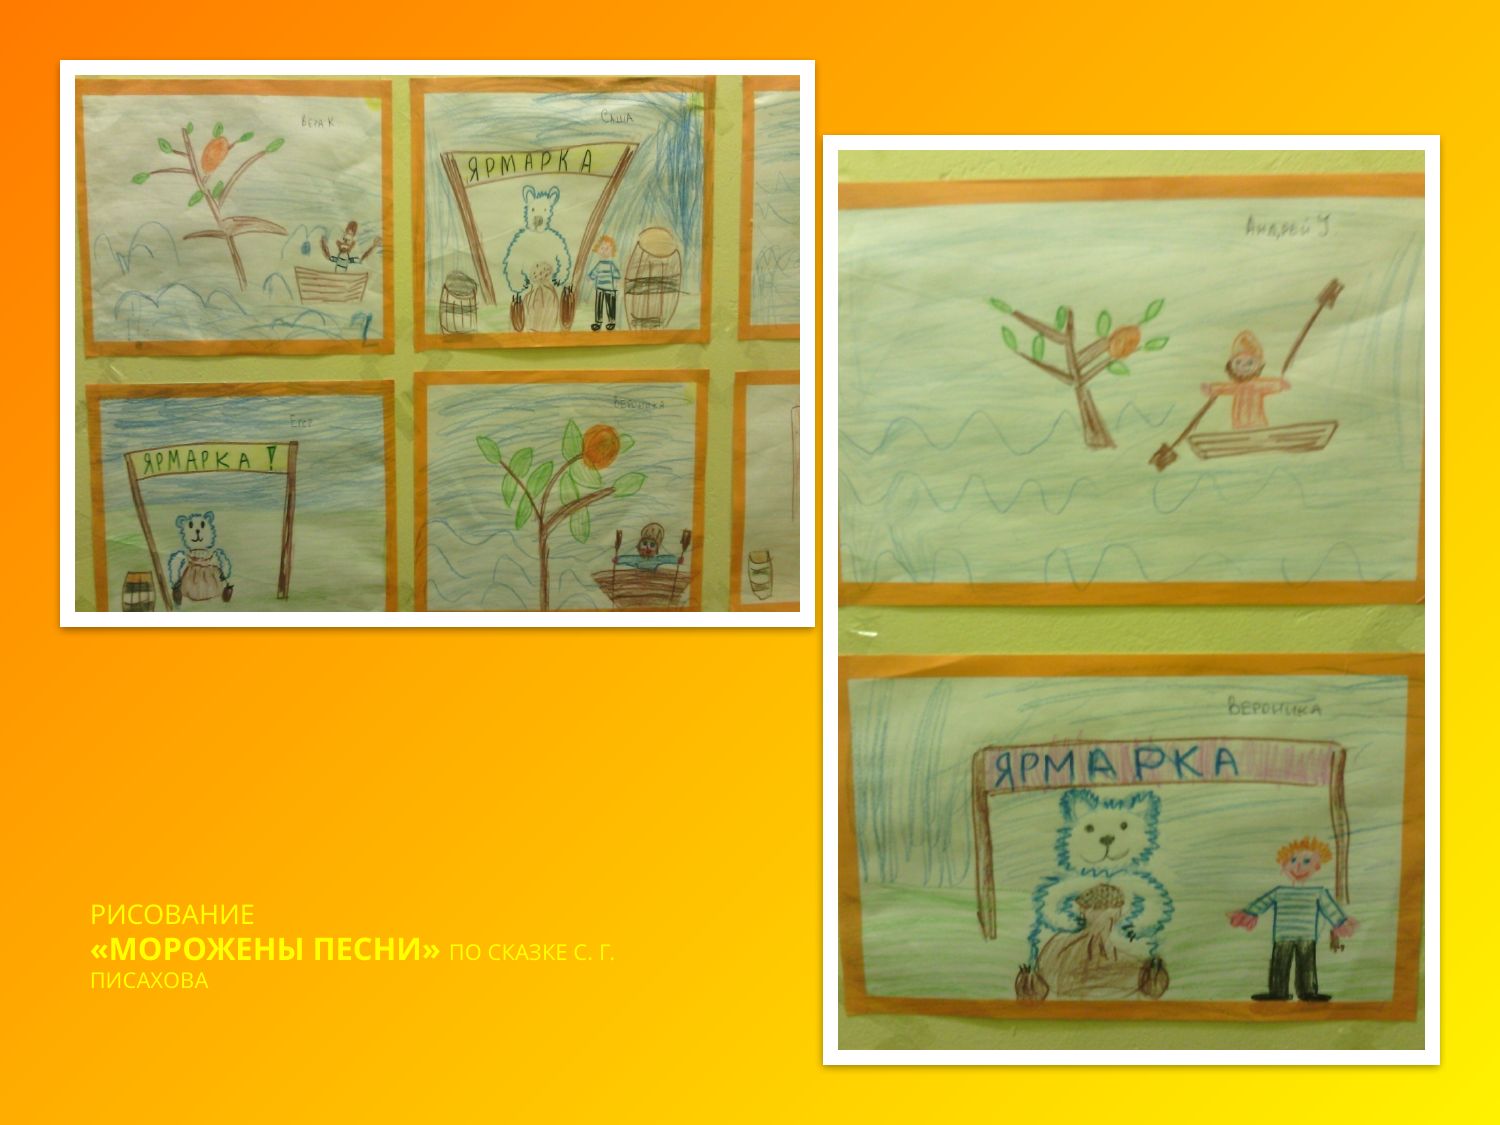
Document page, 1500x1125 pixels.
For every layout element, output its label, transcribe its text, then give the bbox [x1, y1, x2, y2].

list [74, 74, 801, 613]
title Рисование «Морожены песни» по сказке С. Г. Писахова [75, 636, 750, 1075]
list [836, 149, 1426, 1051]
